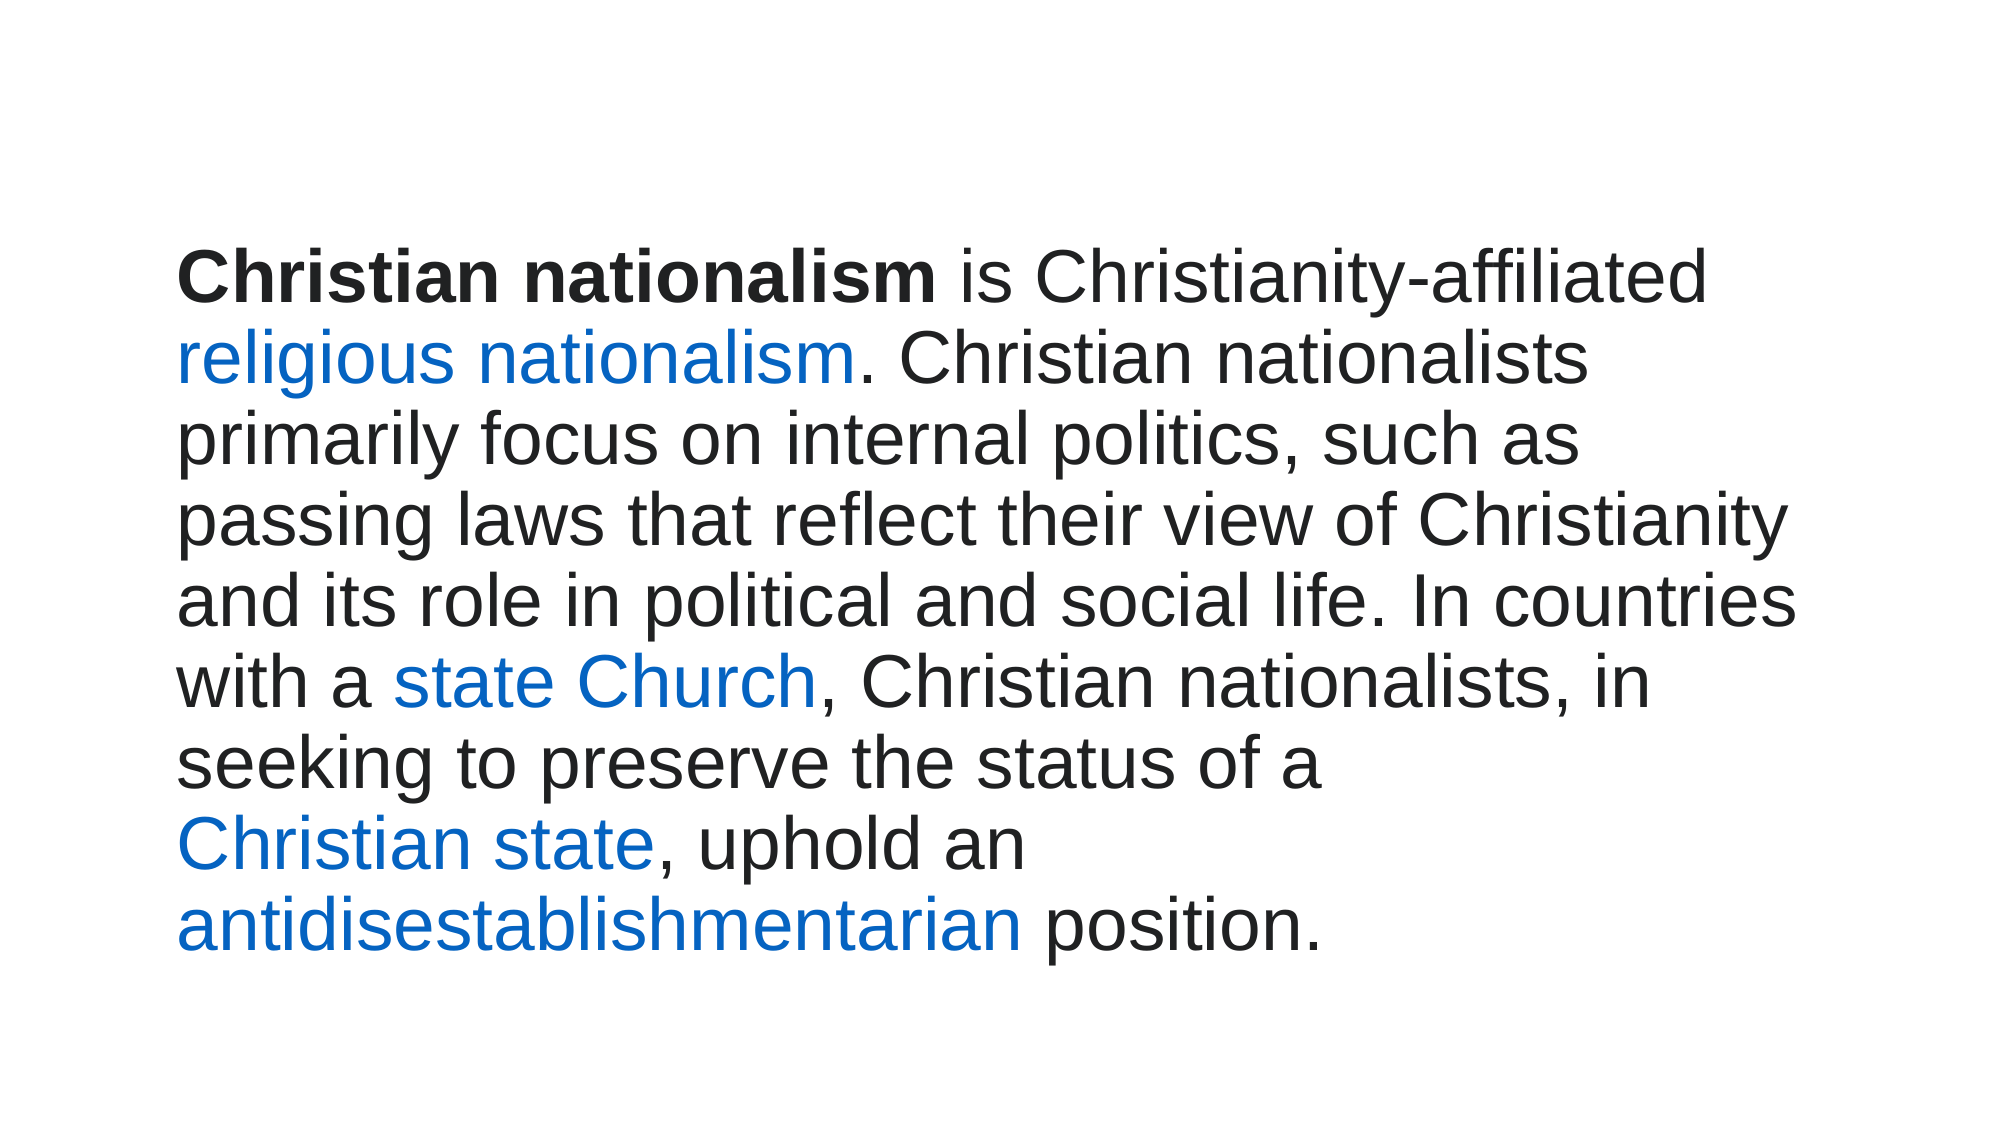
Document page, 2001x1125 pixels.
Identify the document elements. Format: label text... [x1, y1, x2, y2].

list Christian nationalism is Christianity-affiliated religious nationalism. Christian nationalists primarily focus on internal politics, such as passing laws that reflect their view of Christianity and its role in political and social life. In countries with a state Church, Christian nationalists, in seeking to preserve the status of a Christian state, uphold an antidisestablishmentarian position. [161, 56, 1839, 1069]
